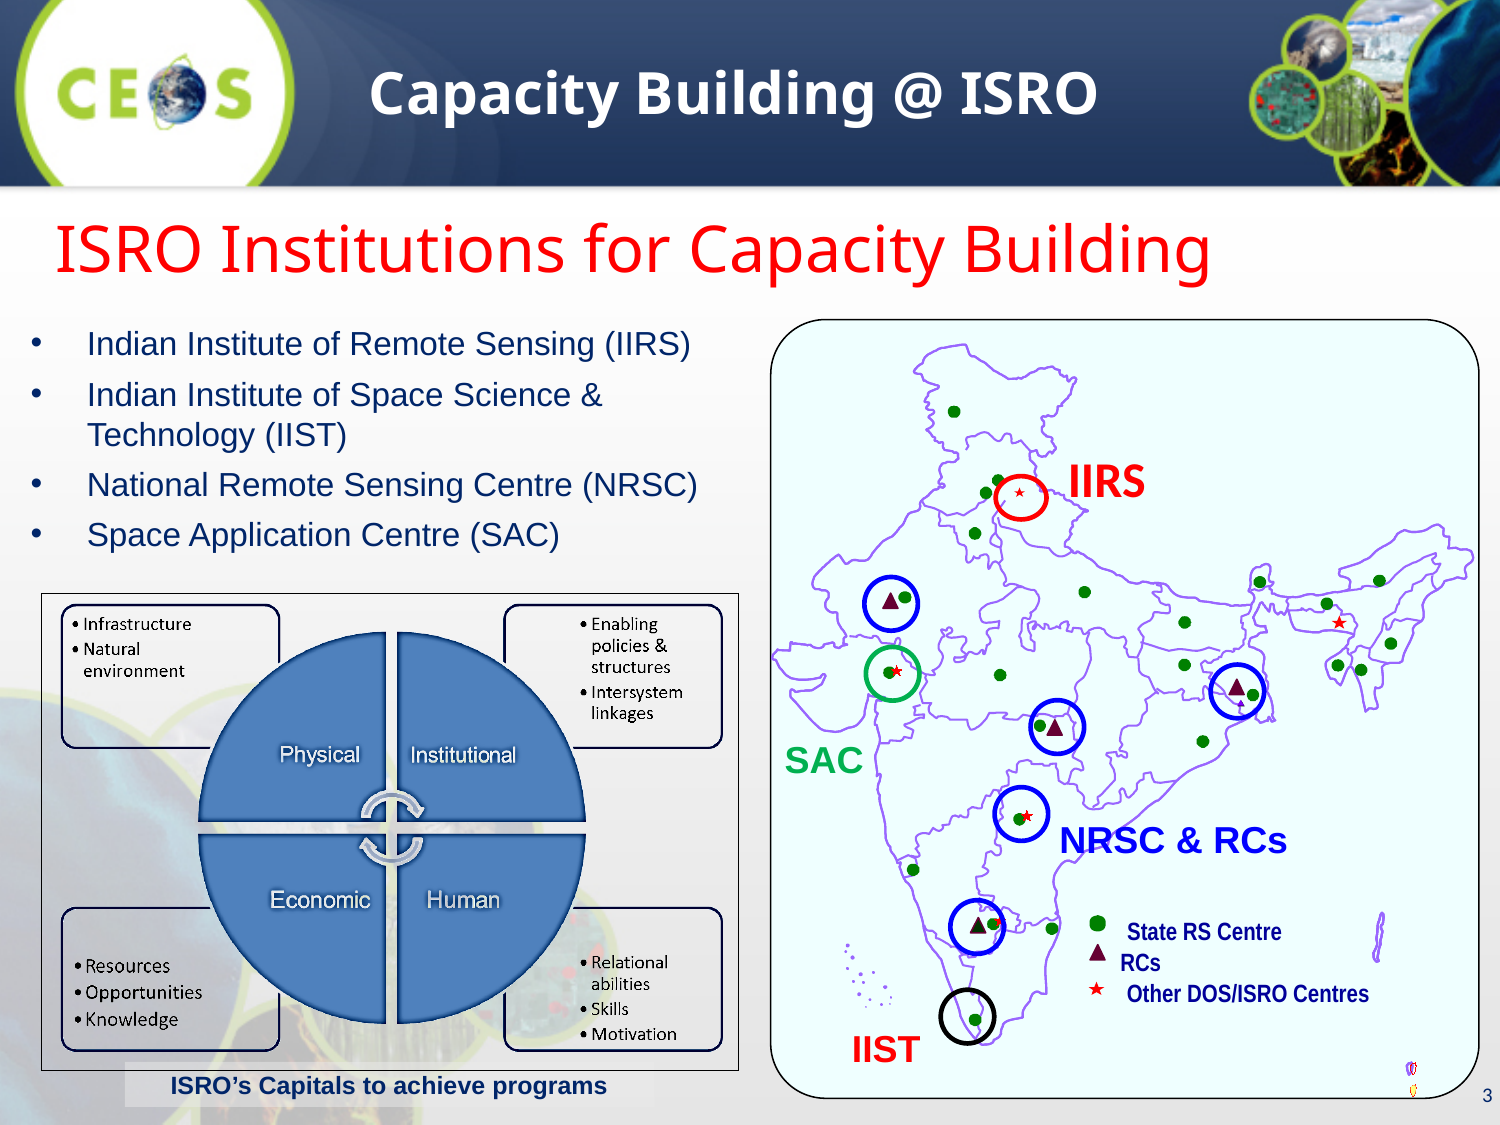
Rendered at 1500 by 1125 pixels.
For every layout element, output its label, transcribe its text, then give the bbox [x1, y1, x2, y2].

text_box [770, 319, 1480, 1099]
picture [0, 0, 1500, 1125]
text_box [864, 576, 1321, 955]
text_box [995, 439, 1245, 520]
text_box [844, 989, 995, 1079]
text_box Capacity Building @ ISRO [121, 48, 1347, 136]
list Indian Institute of Remote Sensing (IIRS) Indian Institute of Space Science & Technology (IIST) National Remote Sensing Centre (NRSC) Space Application Centre (SAC) [15, 315, 779, 610]
text_box ISRO Institutions for Capacity Building [41, 200, 1267, 313]
slide_number 3 [1186, 1073, 1500, 1117]
text_box ISRO’s Capitals to achieve programs [124, 1071, 655, 1107]
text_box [776, 646, 920, 789]
